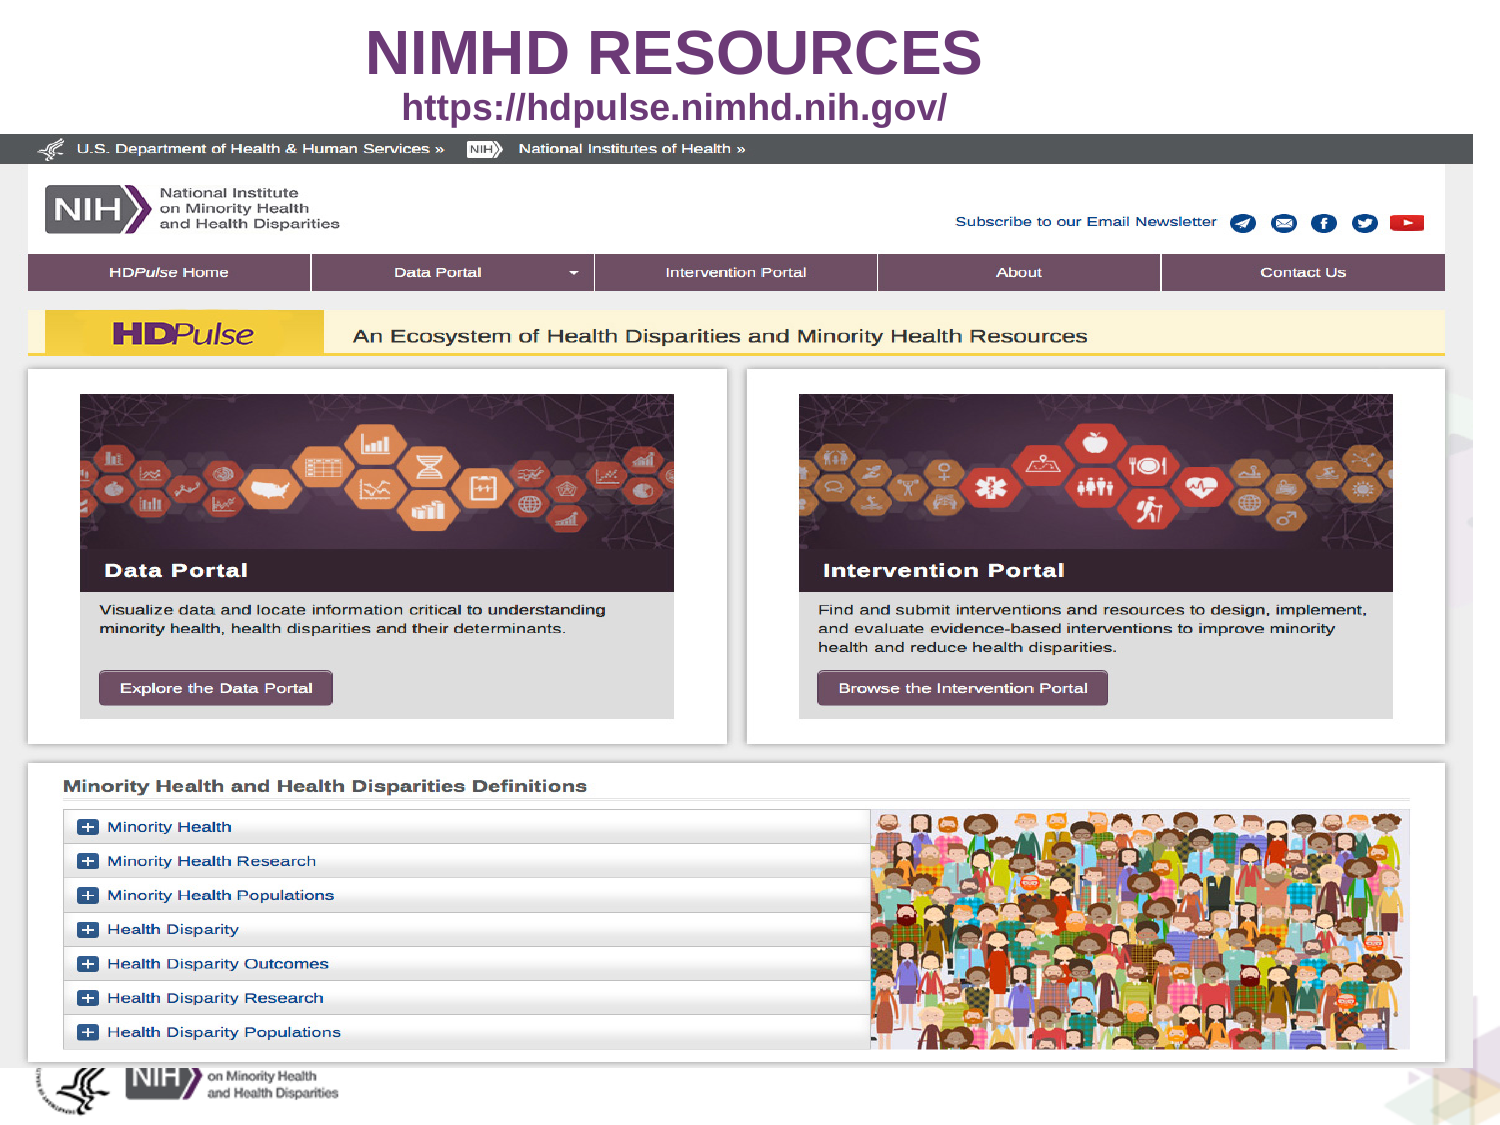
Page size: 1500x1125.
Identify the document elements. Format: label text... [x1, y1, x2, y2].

title NIMHD RESOURCES https://hdpulse.nimhd.nih.gov/ [0, 35, 1350, 129]
picture [0, 134, 1500, 1125]
